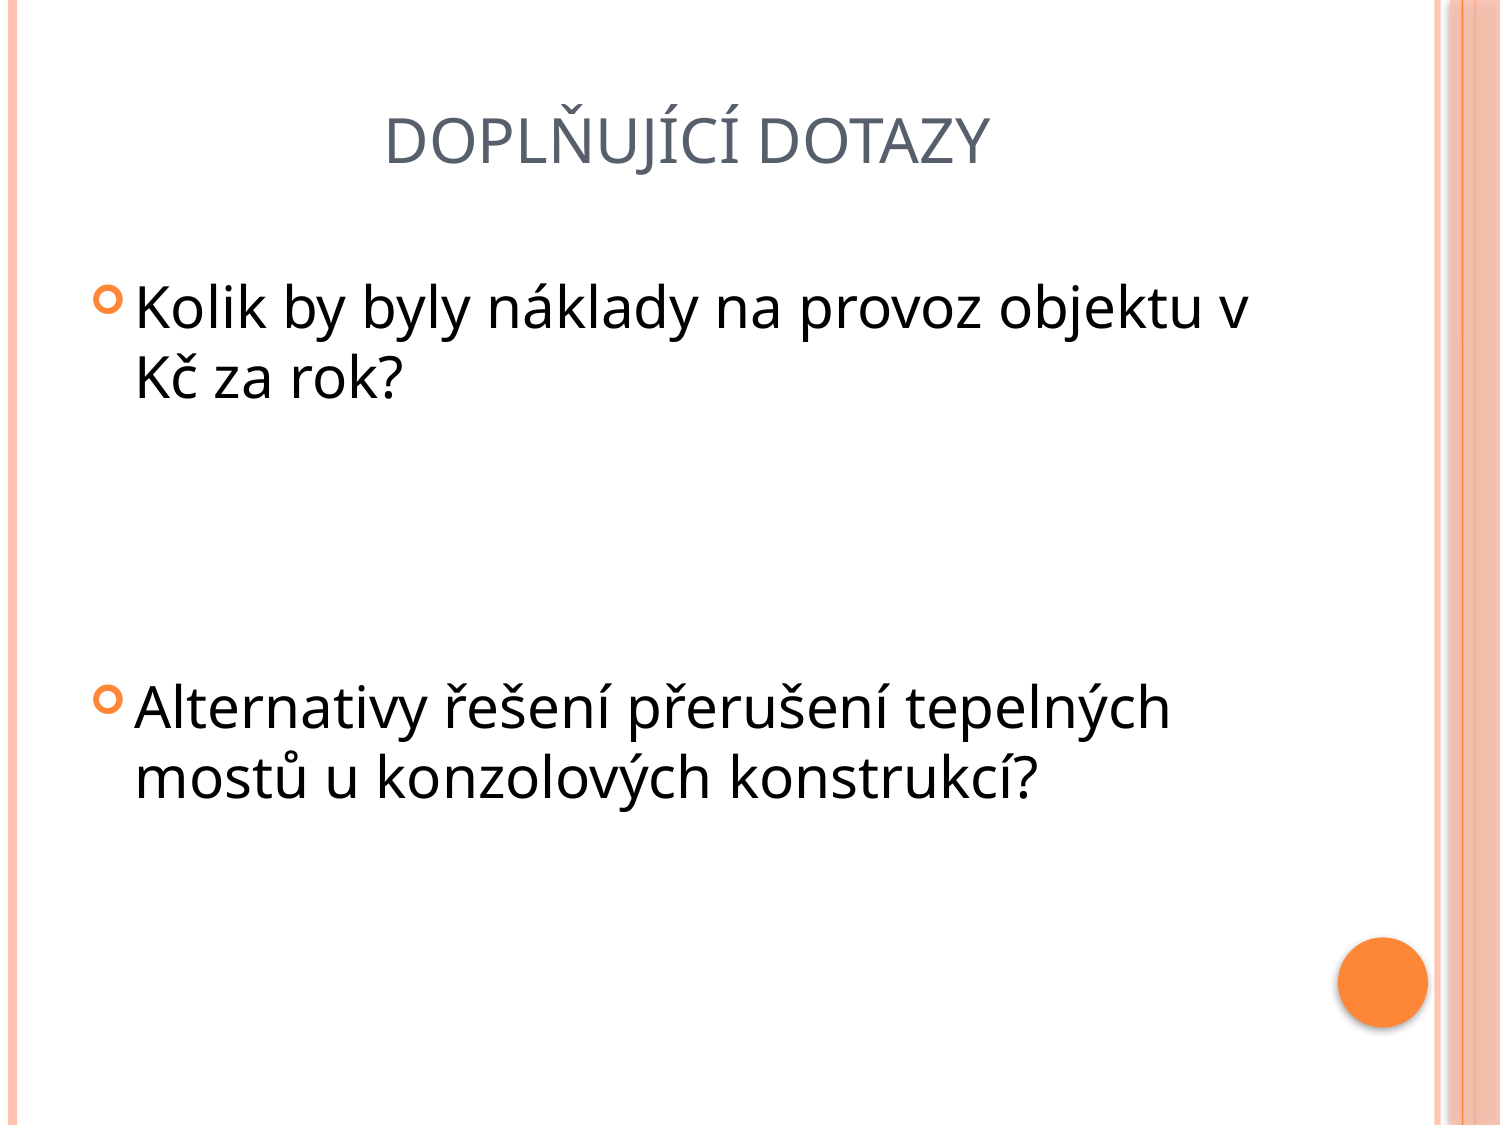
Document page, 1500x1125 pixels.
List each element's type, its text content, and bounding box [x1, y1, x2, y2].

list Kolik by byly náklady na provoz objektu v Kč za rok? Alternativy řešení přerušení tepelných mostů u konzolových konstrukcí? [75, 262, 1300, 1062]
title Doplňující dotazy [75, 45, 1300, 233]
